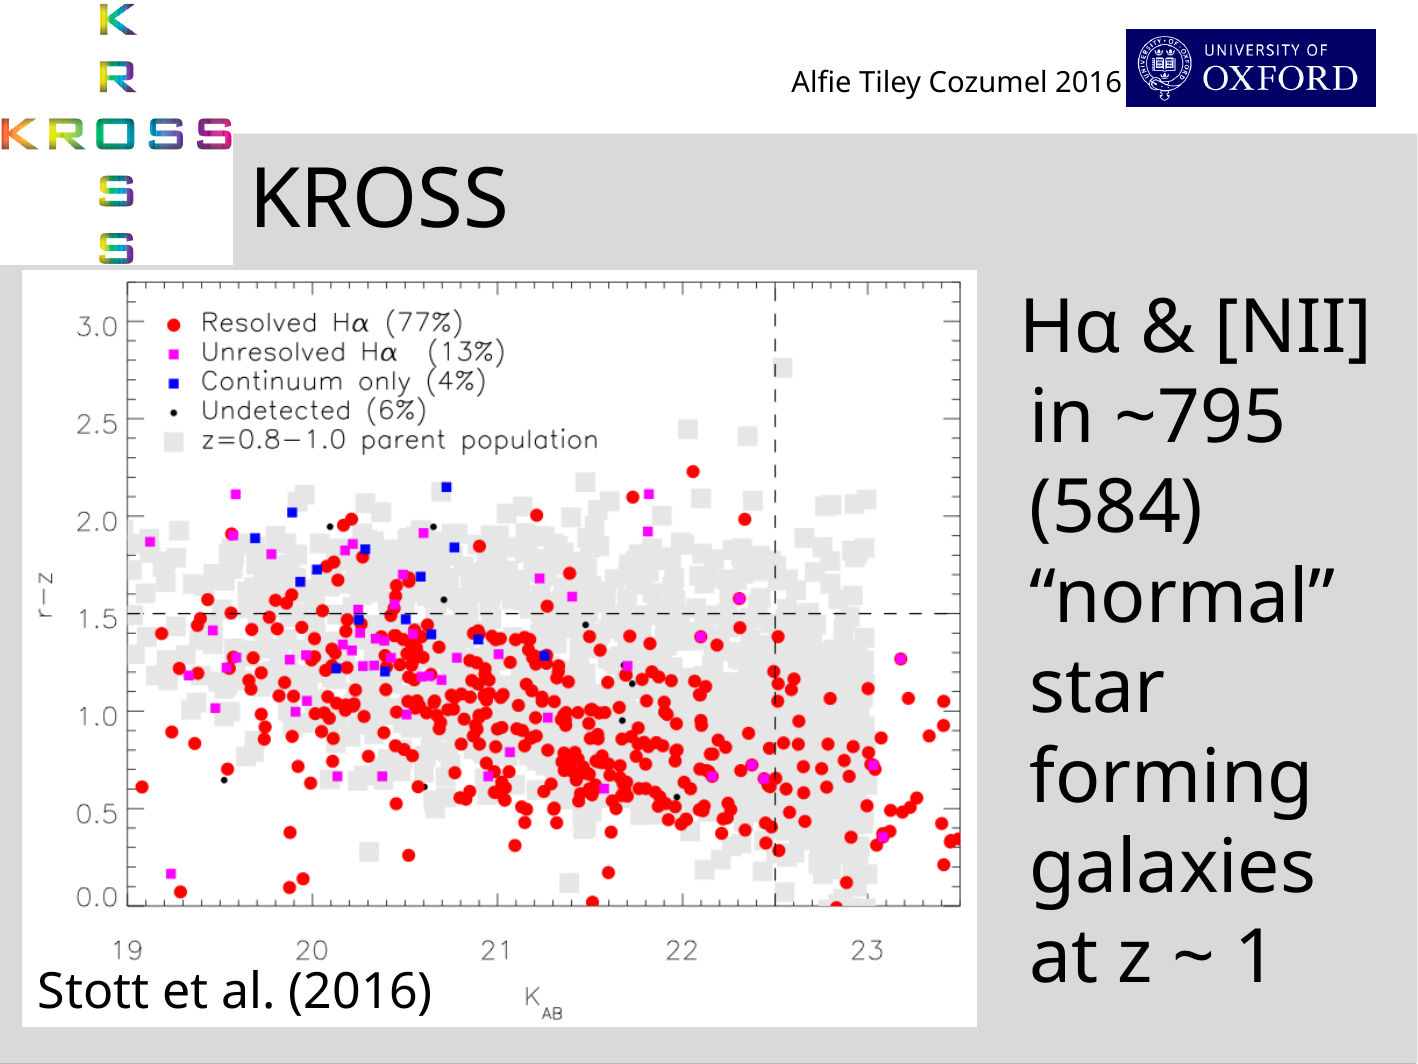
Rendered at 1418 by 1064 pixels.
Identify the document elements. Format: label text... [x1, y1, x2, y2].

picture [1126, 29, 1376, 107]
text_box KROSS [234, 136, 1418, 252]
picture [22, 270, 977, 1027]
picture [0, 3, 233, 265]
text_box Hα & [NII] in ~795 (584) “normal” star forming galaxies at z ~ 1 [985, 270, 1418, 1006]
